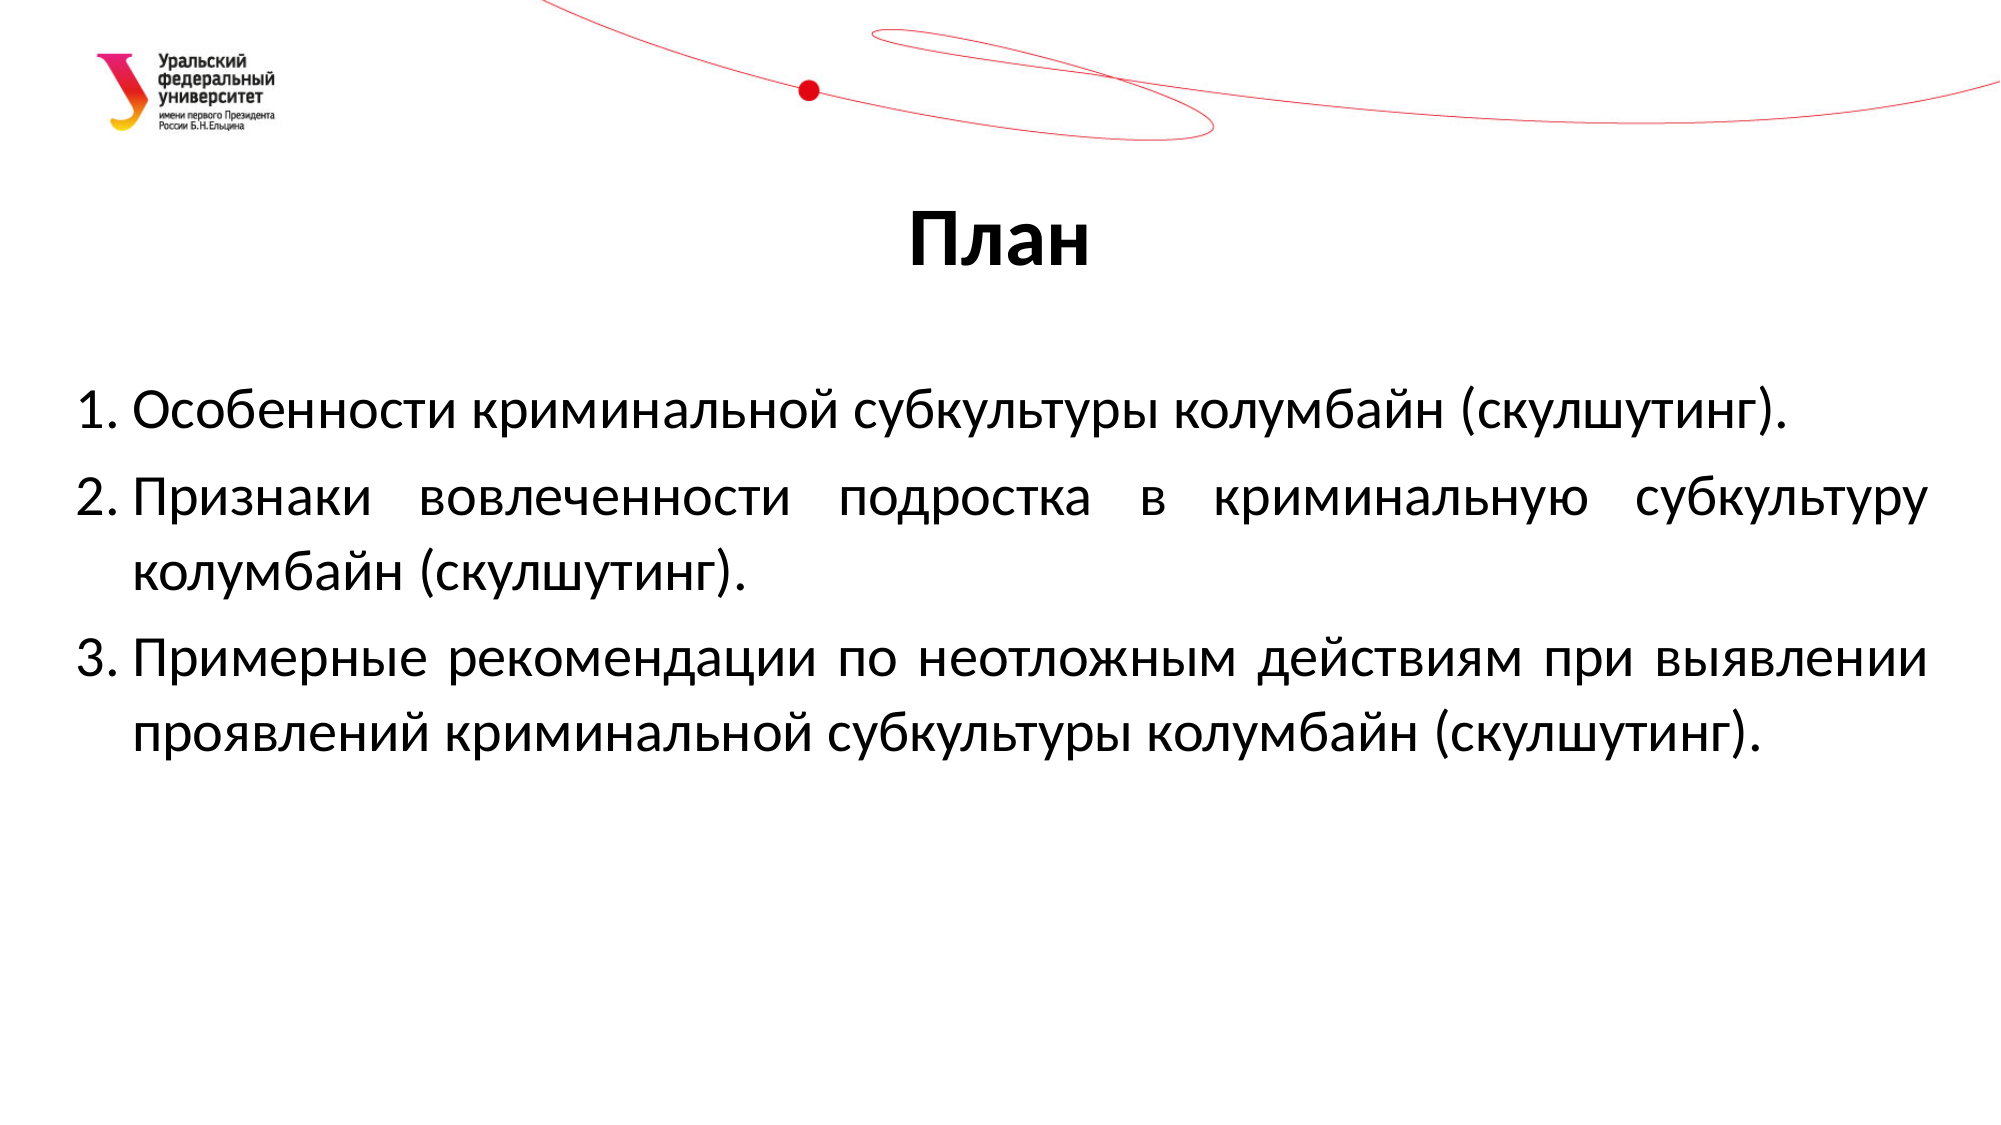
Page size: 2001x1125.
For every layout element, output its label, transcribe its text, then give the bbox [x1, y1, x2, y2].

picture [0, 0, 2000, 166]
title План [55, 177, 1946, 323]
list Особенности криминальной субкультуры колумбайн (скулшутинг). Признаки вовлеченности подростка в криминальную субкультуру колумбайн (скулшутинг). Примерные рекомендации по неотложным действиям при выявлении проявлений криминальной субкультуры колумбайн (скулшутинг). [60, 358, 1946, 1073]
